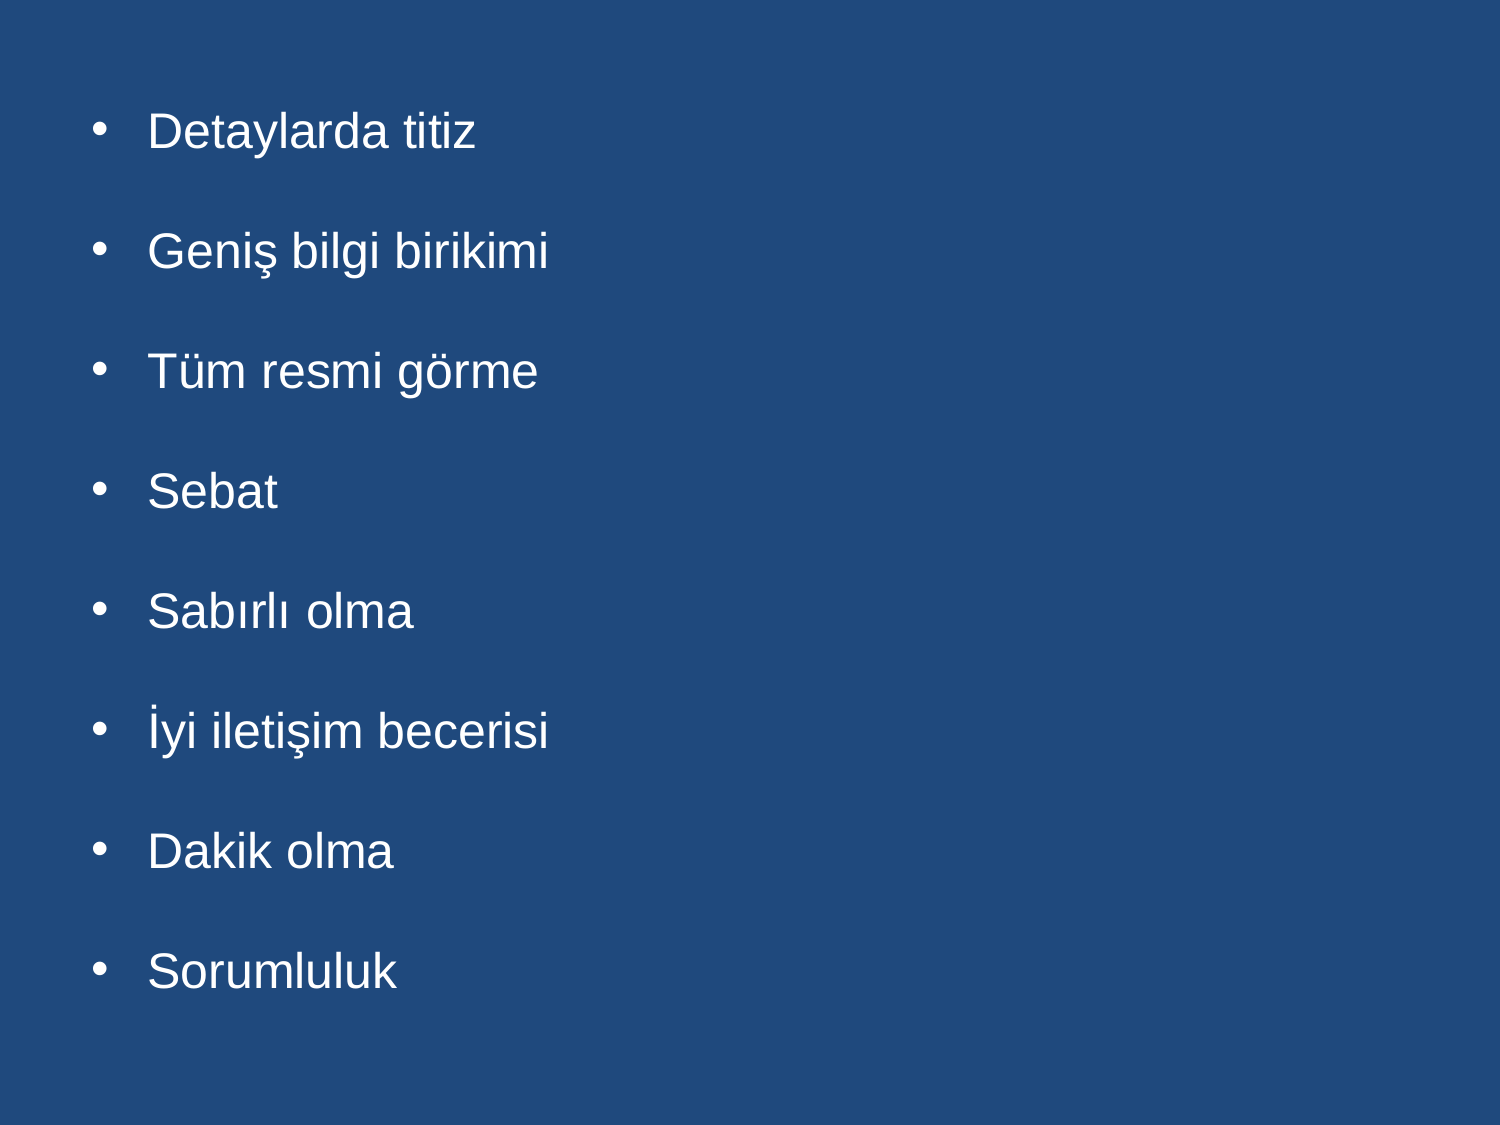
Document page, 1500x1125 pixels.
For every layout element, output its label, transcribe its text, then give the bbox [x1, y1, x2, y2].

text_box Detaylarda titiz Geniş bilgi birikimi Tüm resmi görme Sebat Sabırlı olma İyi iletişim becerisi Dakik olma Sorumluluk [76, 30, 1388, 1066]
